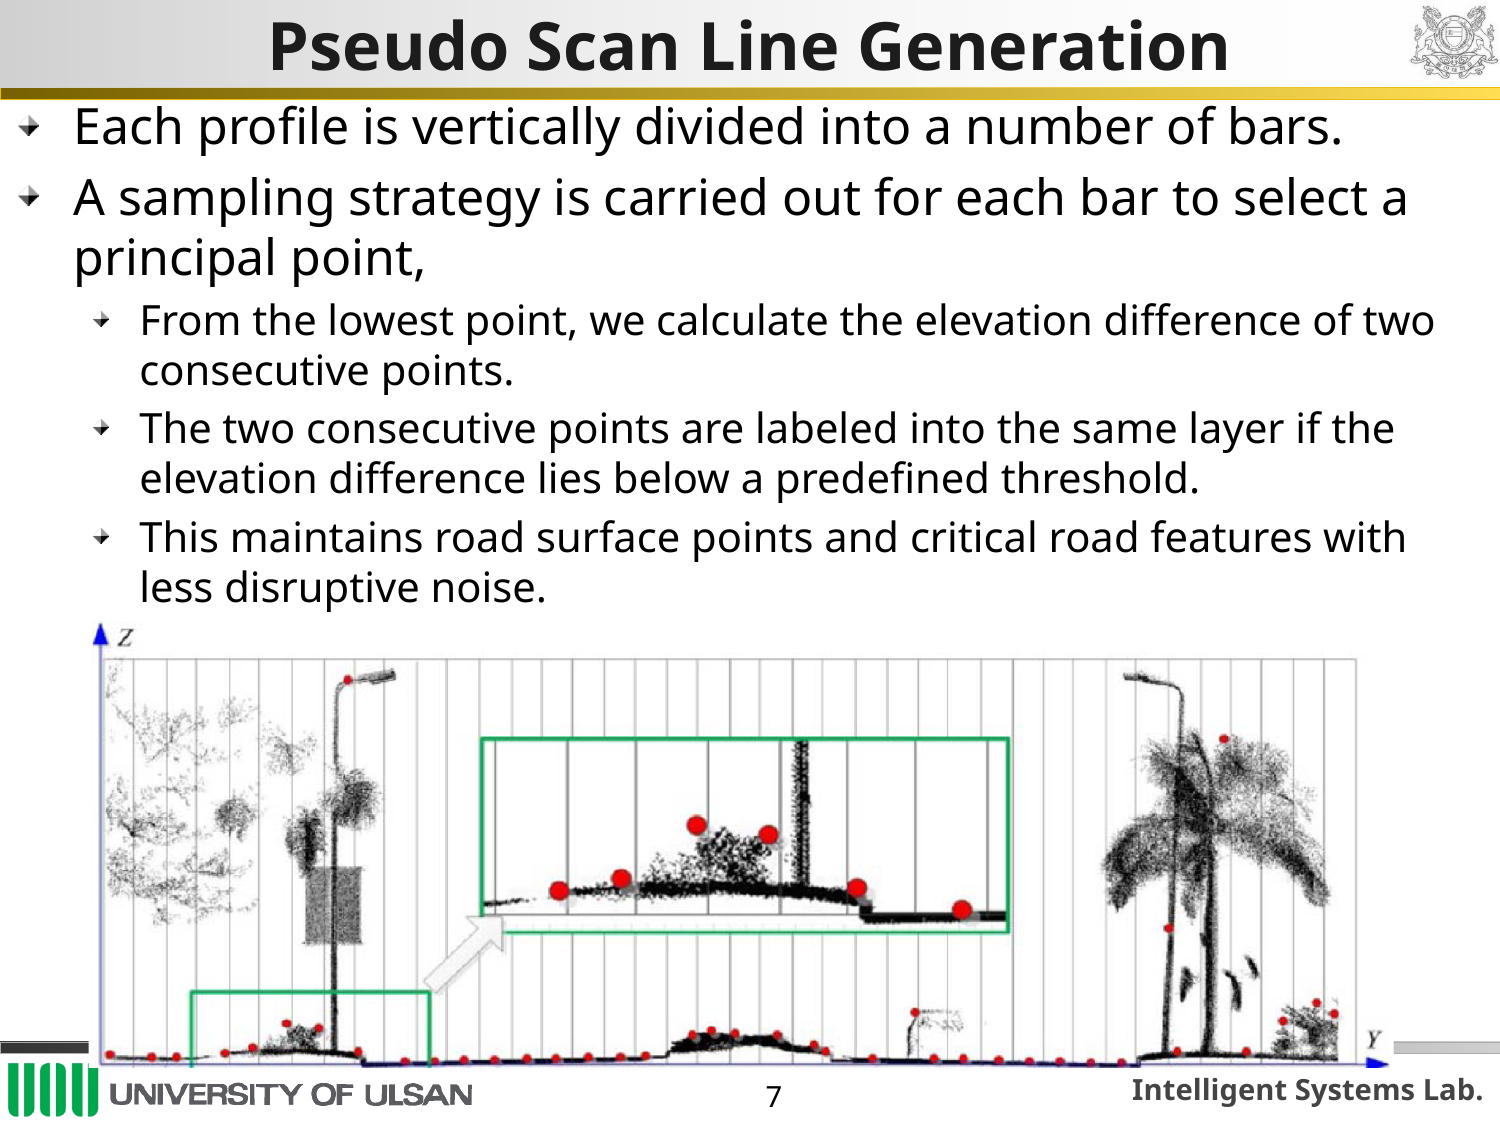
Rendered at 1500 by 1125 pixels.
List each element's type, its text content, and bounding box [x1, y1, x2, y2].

picture [17, 184, 39, 206]
title Pseudo Scan Line Generation [0, 0, 1500, 88]
list Each profile is vertically divided into a number of bars. A sampling strategy is carried out for each bar to select a principal point, From the lowest point, we calculate the elevation difference of two consecutive points. The two consecutive points are labeled into the same layer if the elevation difference lies below a predefined threshold. This maintains road surface points and critical road features with less disruptive noise. [2, 87, 1471, 1050]
picture [92, 527, 109, 544]
picture [92, 310, 109, 327]
picture [17, 114, 39, 136]
picture [5, 621, 1394, 1118]
picture [92, 418, 109, 435]
